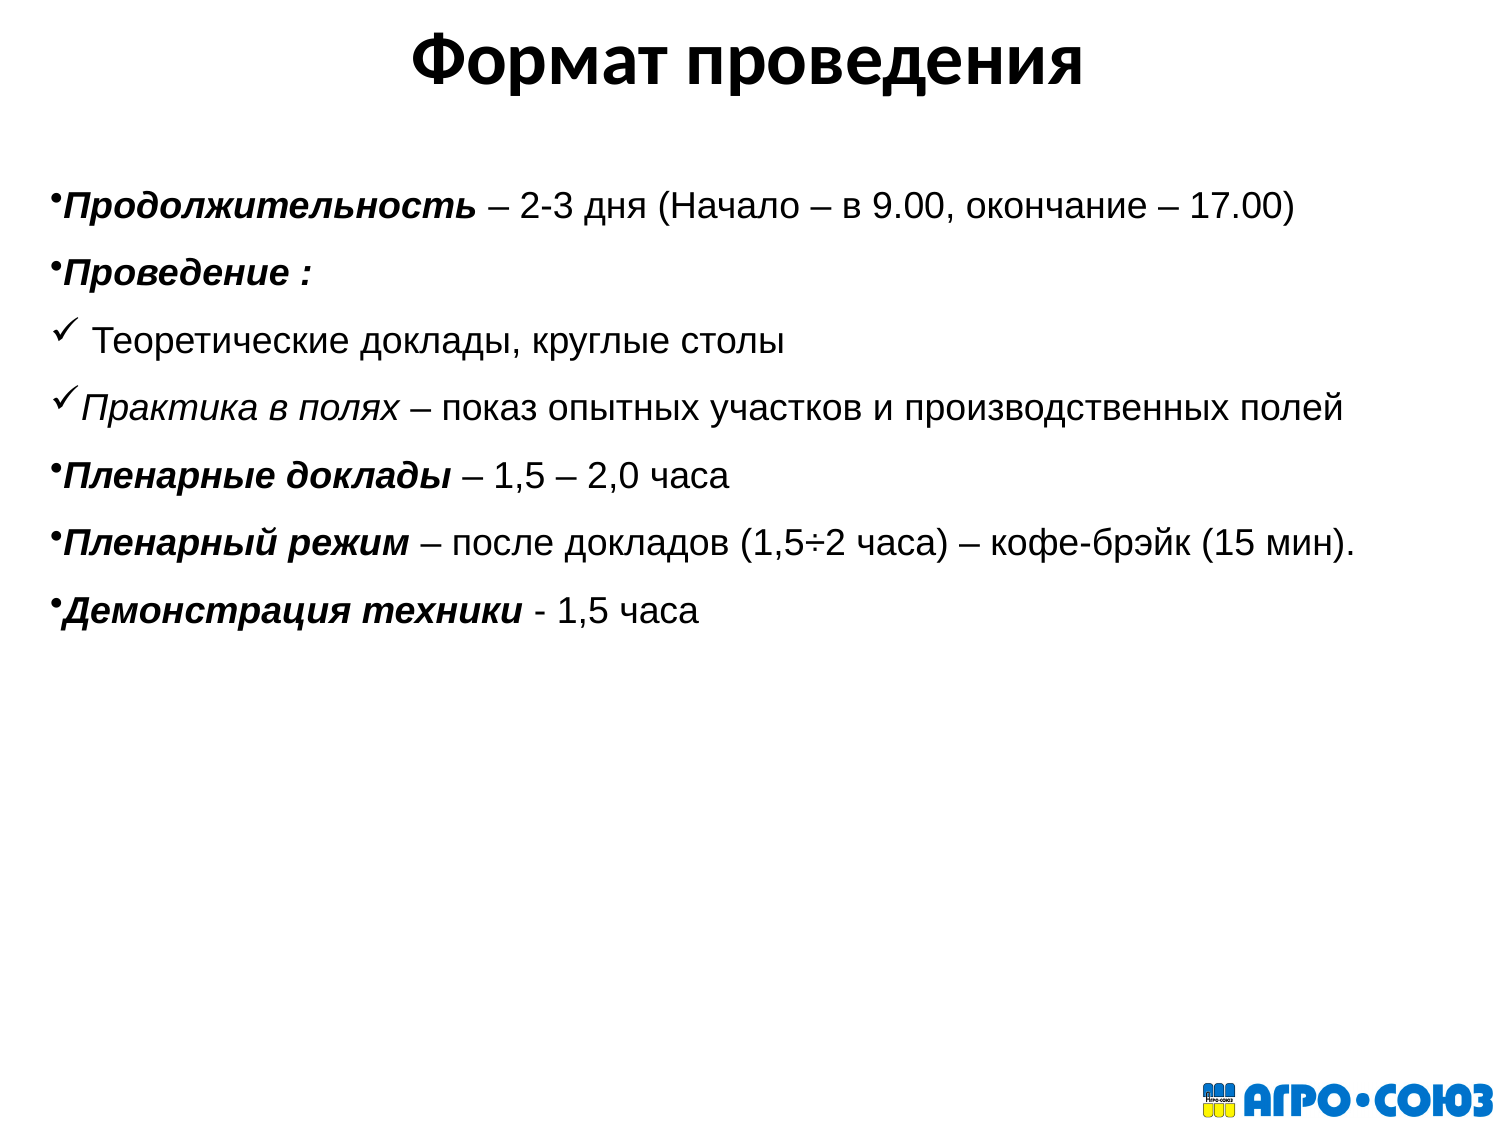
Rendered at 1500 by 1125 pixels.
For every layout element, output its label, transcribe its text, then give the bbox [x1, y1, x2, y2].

title Формат проведения [82, 0, 1432, 108]
text_box Продолжительность – 2-3 дня (Начало – в 9.00, окончание – 17.00) Проведение : Теоретические доклады, круглые столы Практика в полях – показ опытных участков и производственных полей Пленарные доклады – 1,5 – 2,0 часа Пленарный режим – после докладов (1,5÷2 часа) – кофе-брэйк (15 мин). Демонстрация техники - 1,5 часа [35, 150, 1454, 638]
picture [1202, 1082, 1494, 1119]
